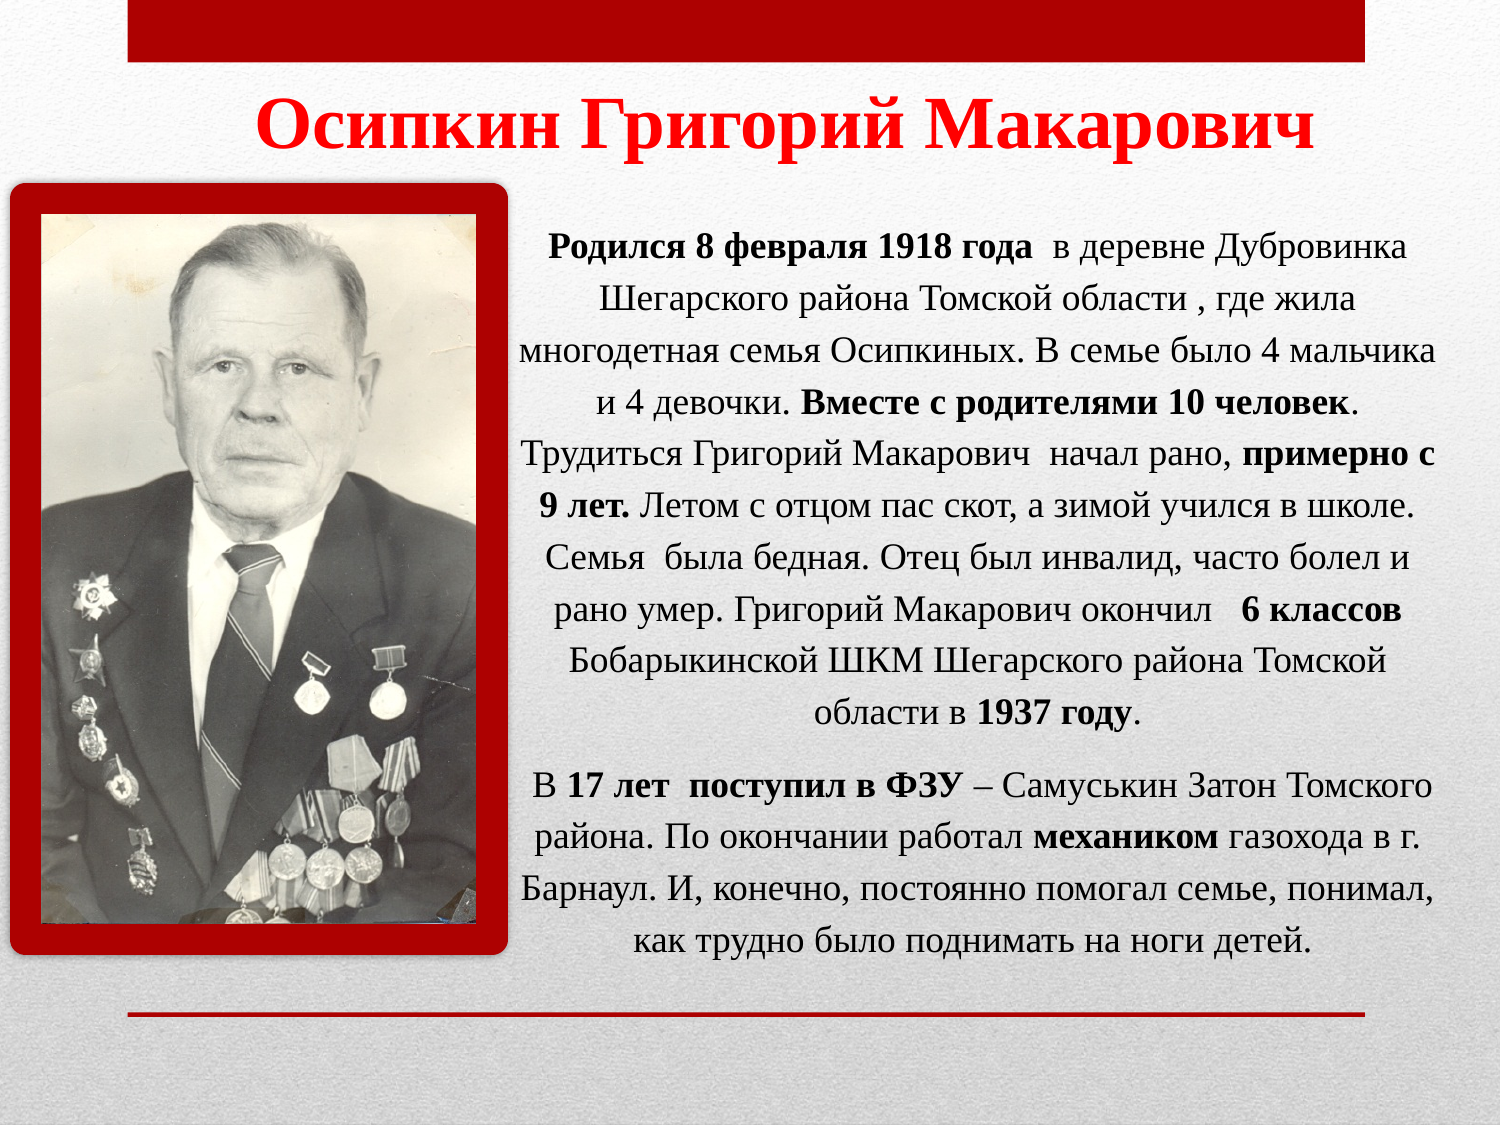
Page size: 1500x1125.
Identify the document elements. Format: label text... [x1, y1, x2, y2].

text_box Осипкин Григорий Макарович [112, 66, 1459, 172]
text_box Родился 8 февраля 1918 года в деревне Дубровинка Шегарского района Томской области , где жила многодетная семья Осипкиных. В семье было 4 мальчика и 4 девочки. Вместе с родителями 10 человек. Трудиться Григорий Макарович начал рано, примерно с 9 лет. Летом с отцом пас скот, а зимой учился в школе. Семья была бедная. Отец был инвалид, часто болел и рано умер. Григорий Макарович окончил 6 классов Бобарыкинской ШКМ Шегарского района Томской области в 1937 году. В 17 лет поступил в ФЗУ – Самуськин Затон Томского района. По окончании работал механиком газохода в г. Барнаул. И, конечно, постоянно помогал семье, понимал, как трудно было поднимать на ноги детей. [497, 207, 1459, 968]
picture [40, 213, 478, 925]
